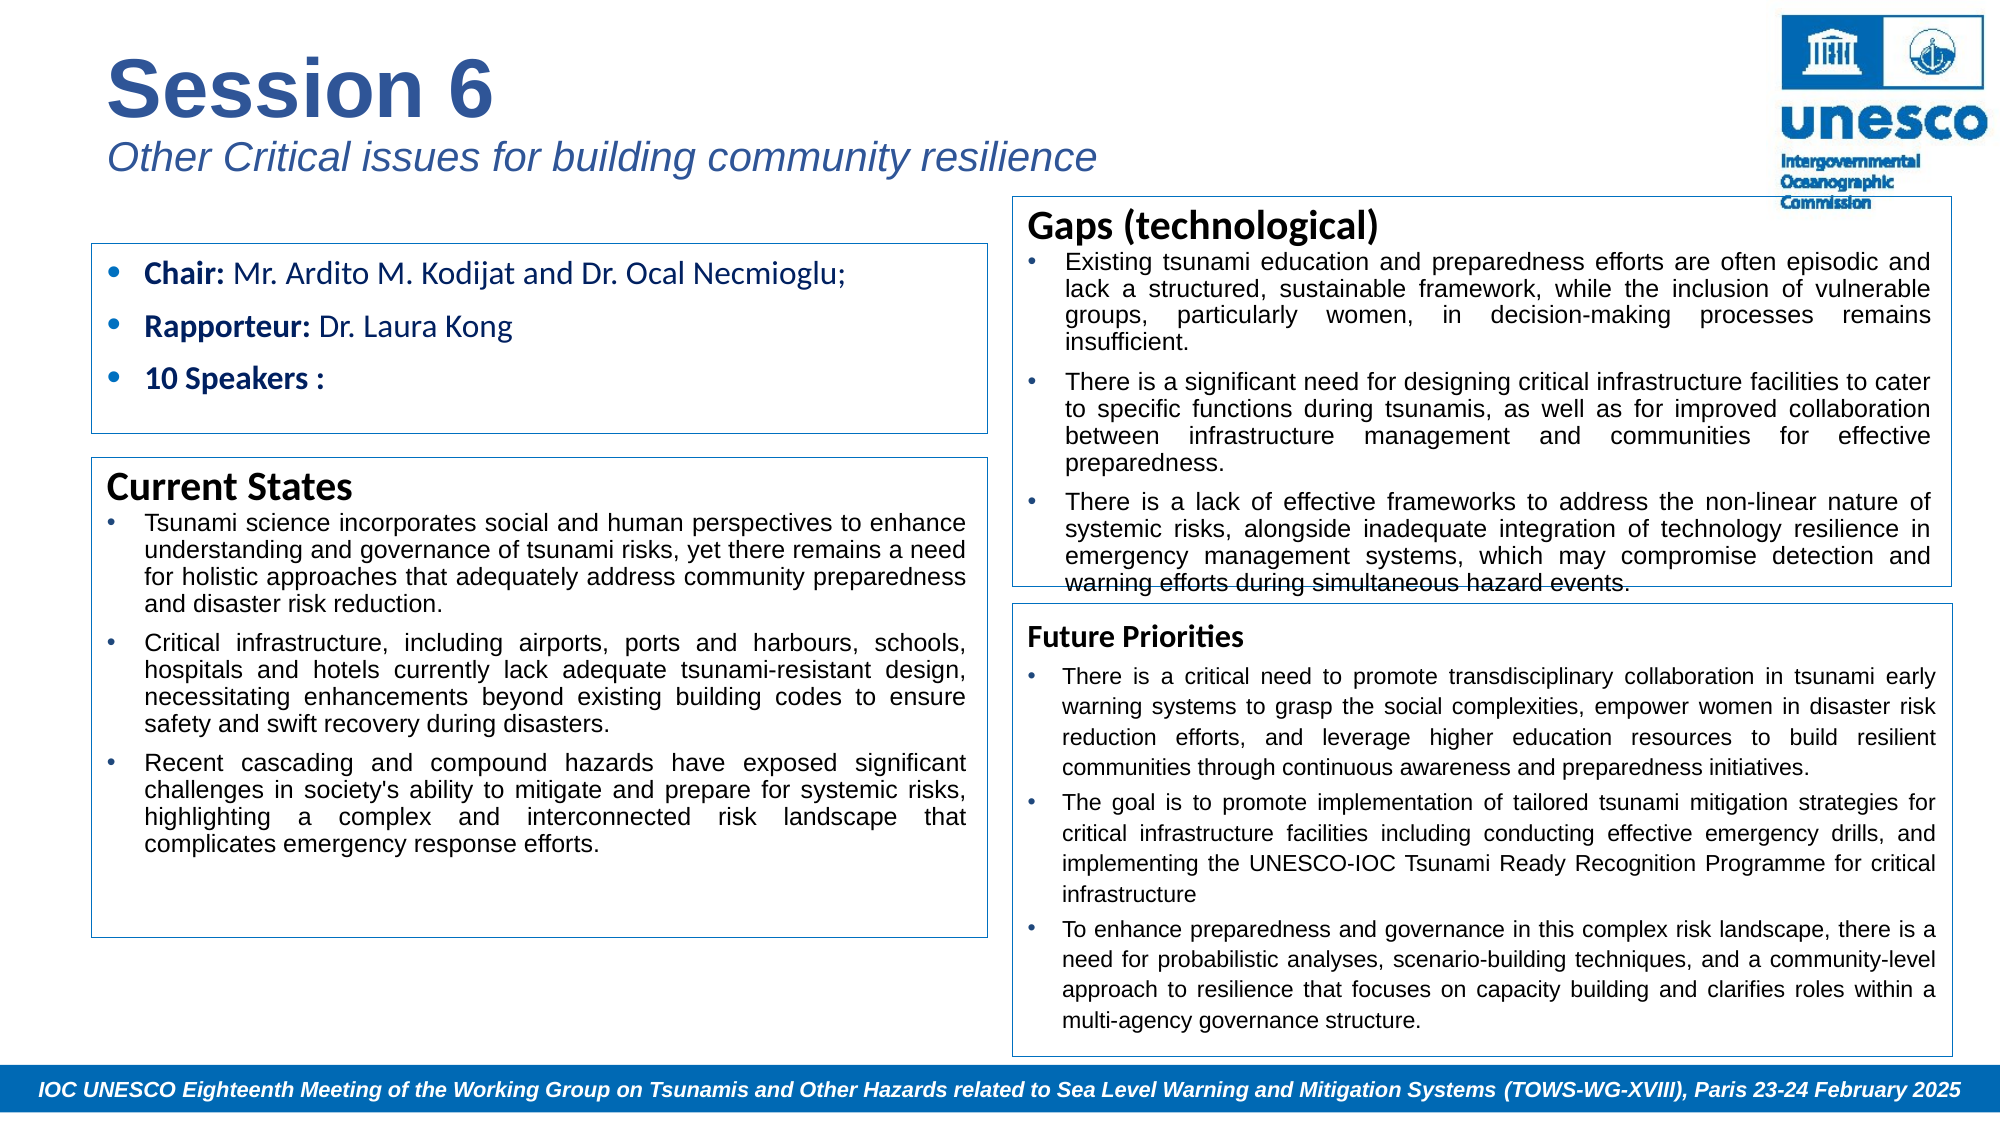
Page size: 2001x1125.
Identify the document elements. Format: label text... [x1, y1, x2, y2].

list Future Priorities There is a critical need to promote transdisciplinary collaboration in tsunami early warning systems to grasp the social complexities, empower women in disaster risk reduction efforts, and leverage higher education resources to build resilient communities through continuous awareness and preparedness initiatives. The goal is to promote implementation of tailored tsunami mitigation strategies for critical infrastructure facilities including conducting effective emergency drills, and implementing the UNESCO-IOC Tsunami Ready Recognition Programme for critical infrastructure To enhance preparedness and governance in this complex risk landscape, there is a need for probabilistic analyses, scenario-building techniques, and a community-level approach to resilience that focuses on capacity building and clarifies roles within a multi-agency governance structure. [1012, 603, 1953, 1057]
text_box Chair: Mr. Ardito M. Kodijat and Dr. Ocal Necmioglu; Rapporteur: Dr. Laura Kong 10 Speakers : [91, 243, 988, 434]
picture [1766, 0, 2000, 225]
title Session 6 Other Critical issues for building community resilience [91, 4, 1766, 222]
list Current States Tsunami science incorporates social and human perspectives to enhance understanding and governance of tsunami risks, yet there remains a need for holistic approaches that adequately address community preparedness and disaster risk reduction. Critical infrastructure, including airports, ports and harbours, schools, hospitals and hotels currently lack adequate tsunami-resistant design, necessitating enhancements beyond existing building codes to ensure safety and swift recovery during disasters. Recent cascading and compound hazards have exposed significant challenges in society's ability to mitigate and prepare for systemic risks, highlighting a complex and interconnected risk landscape that complicates emergency response efforts. [91, 457, 988, 938]
text_box Gaps (technological) Existing tsunami education and preparedness efforts are often episodic and lack a structured, sustainable framework, while the inclusion of vulnerable groups, particularly women, in decision-making processes remains insufficient. There is a significant need for designing critical infrastructure facilities to cater to specific functions during tsunamis, as well as for improved collaboration between infrastructure management and communities for effective preparedness. There is a lack of effective frameworks to address the non-linear nature of systemic risks, alongside inadequate integration of technology resilience in emergency management systems, which may compromise detection and warning efforts during simultaneous hazard events. [1012, 196, 1952, 587]
